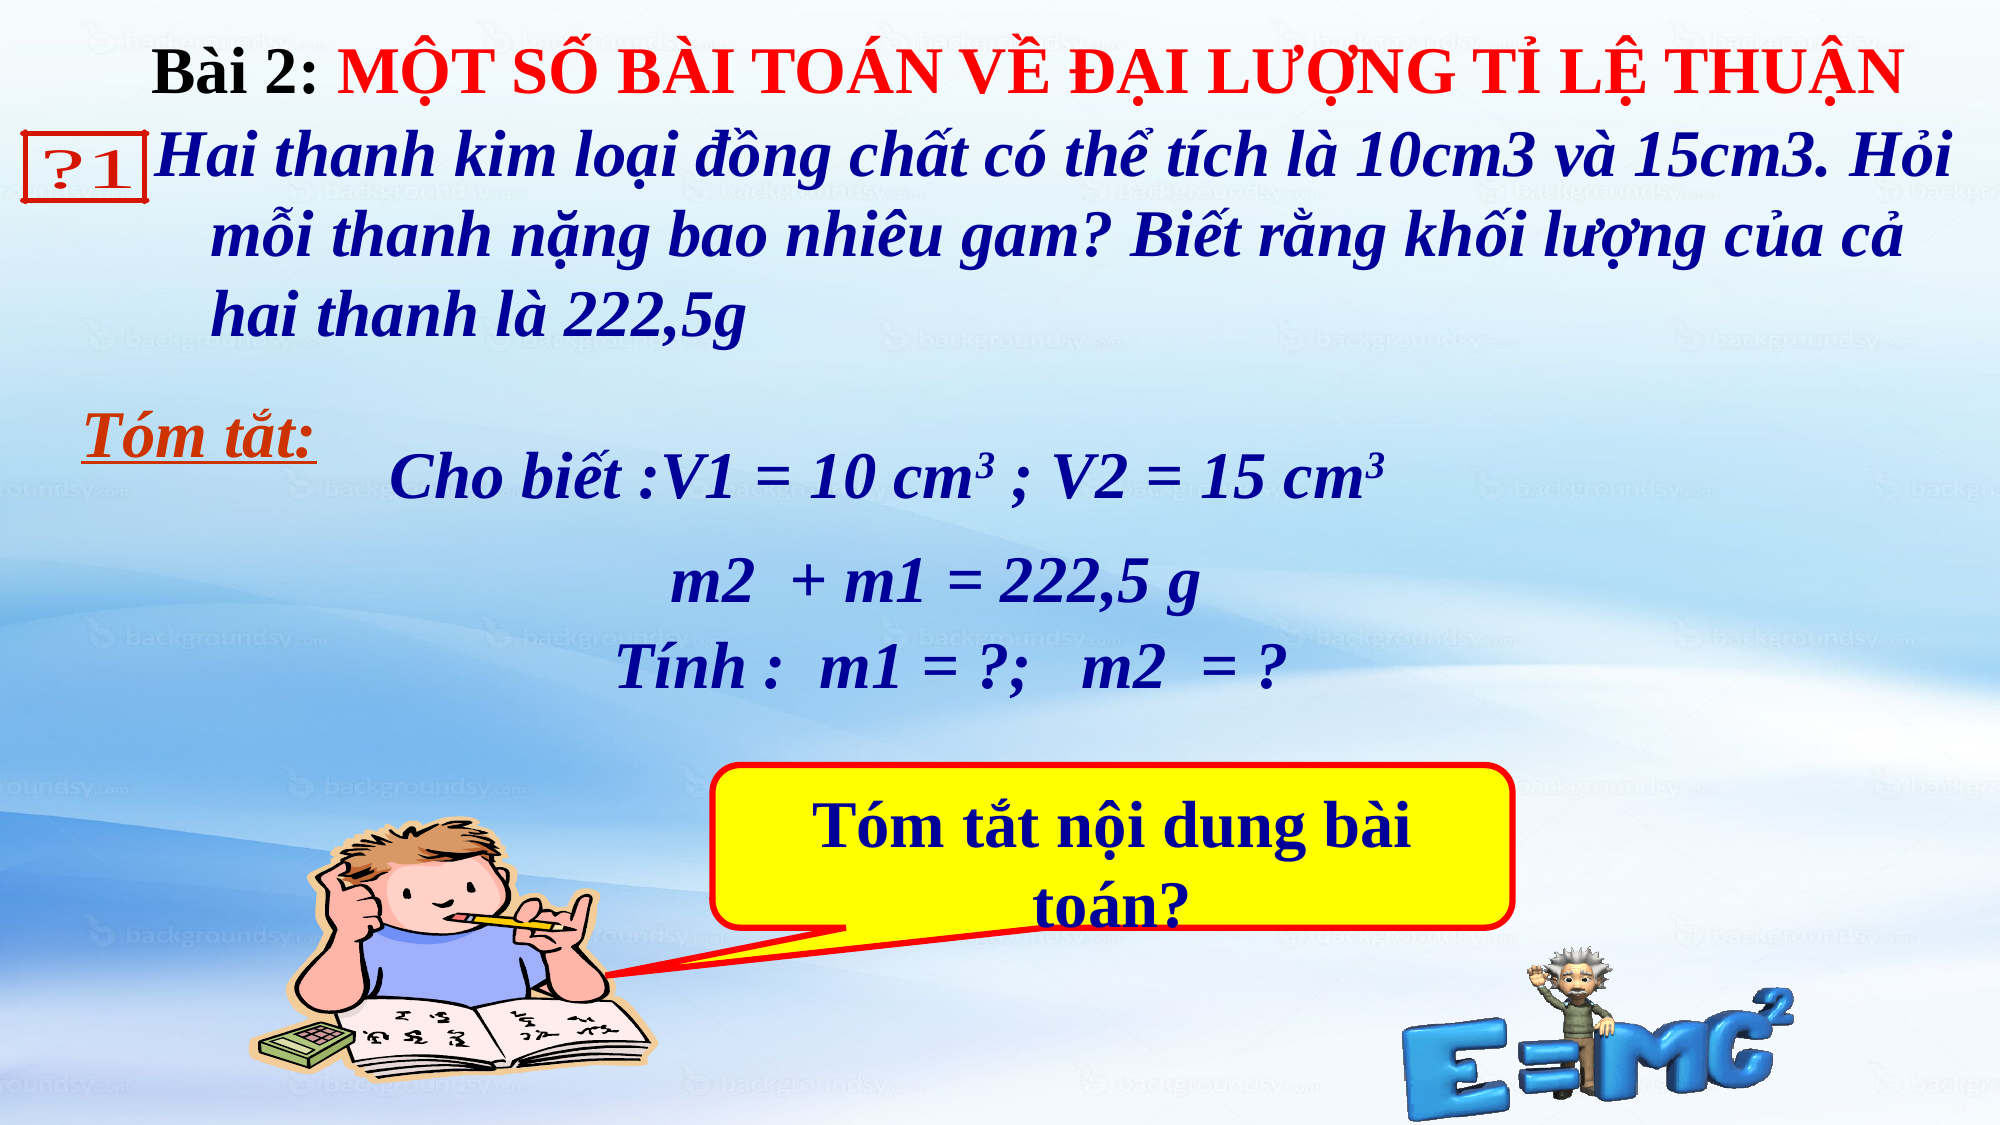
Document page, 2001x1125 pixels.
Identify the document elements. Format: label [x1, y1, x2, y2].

picture [0, 0, 2000, 1125]
text_box [5, 121, 168, 213]
